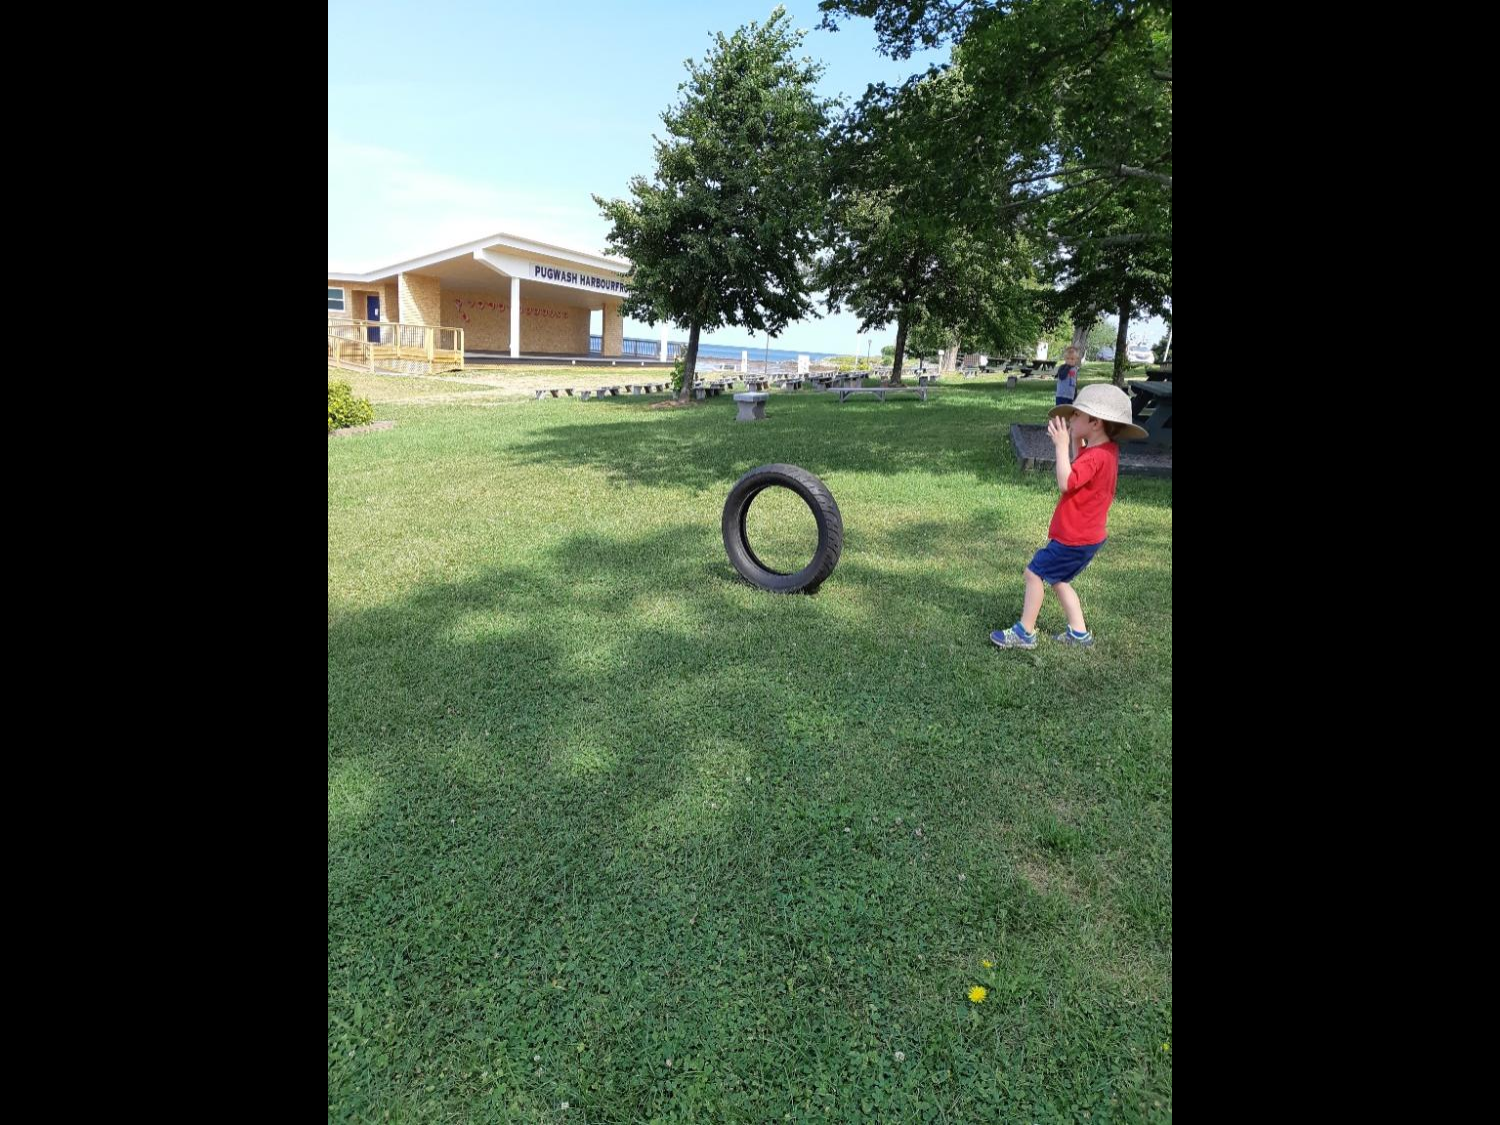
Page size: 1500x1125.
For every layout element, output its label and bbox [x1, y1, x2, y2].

picture [327, 0, 1173, 1125]
